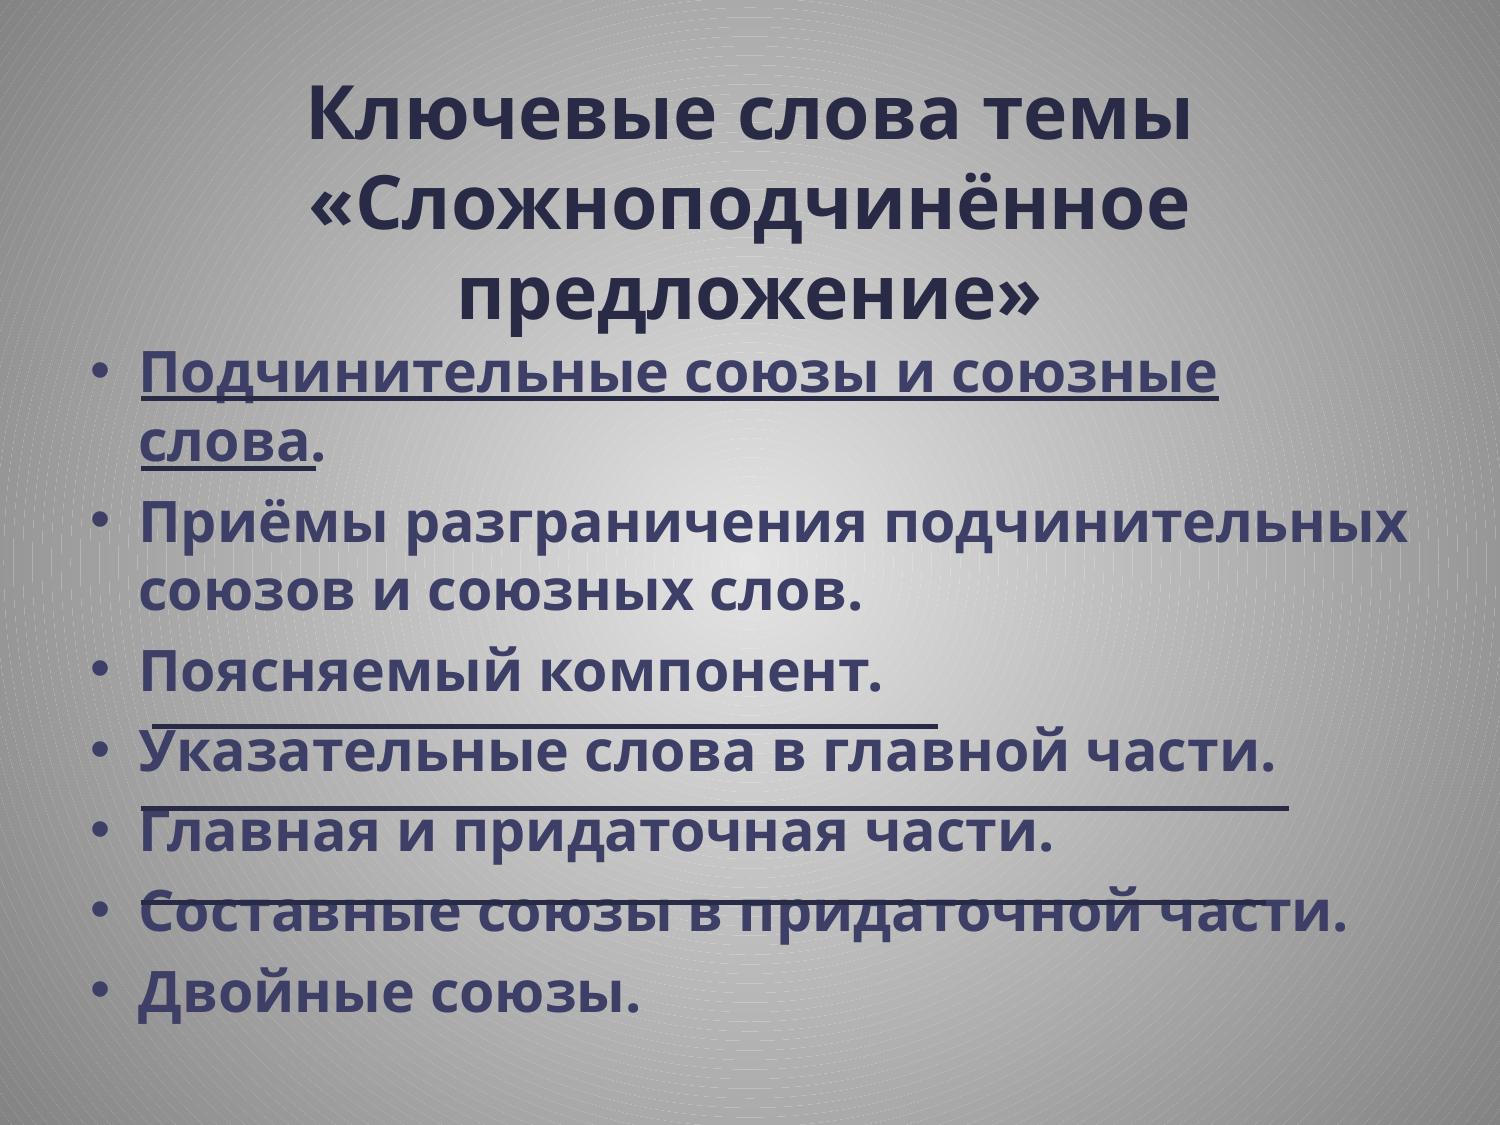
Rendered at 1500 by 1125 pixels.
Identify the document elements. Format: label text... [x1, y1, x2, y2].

list Подчинительные союзы и союзные слова. Приёмы разграничения подчинительных союзов и союзных слов. Поясняемый компонент. Указательные слова в главной части. Главная и придаточная части. Составные союзы в придаточной части. Двойные союзы. [75, 328, 1425, 1090]
title Ключевые слова темы «Сложноподчинённое предложение» [75, 82, 1425, 317]
